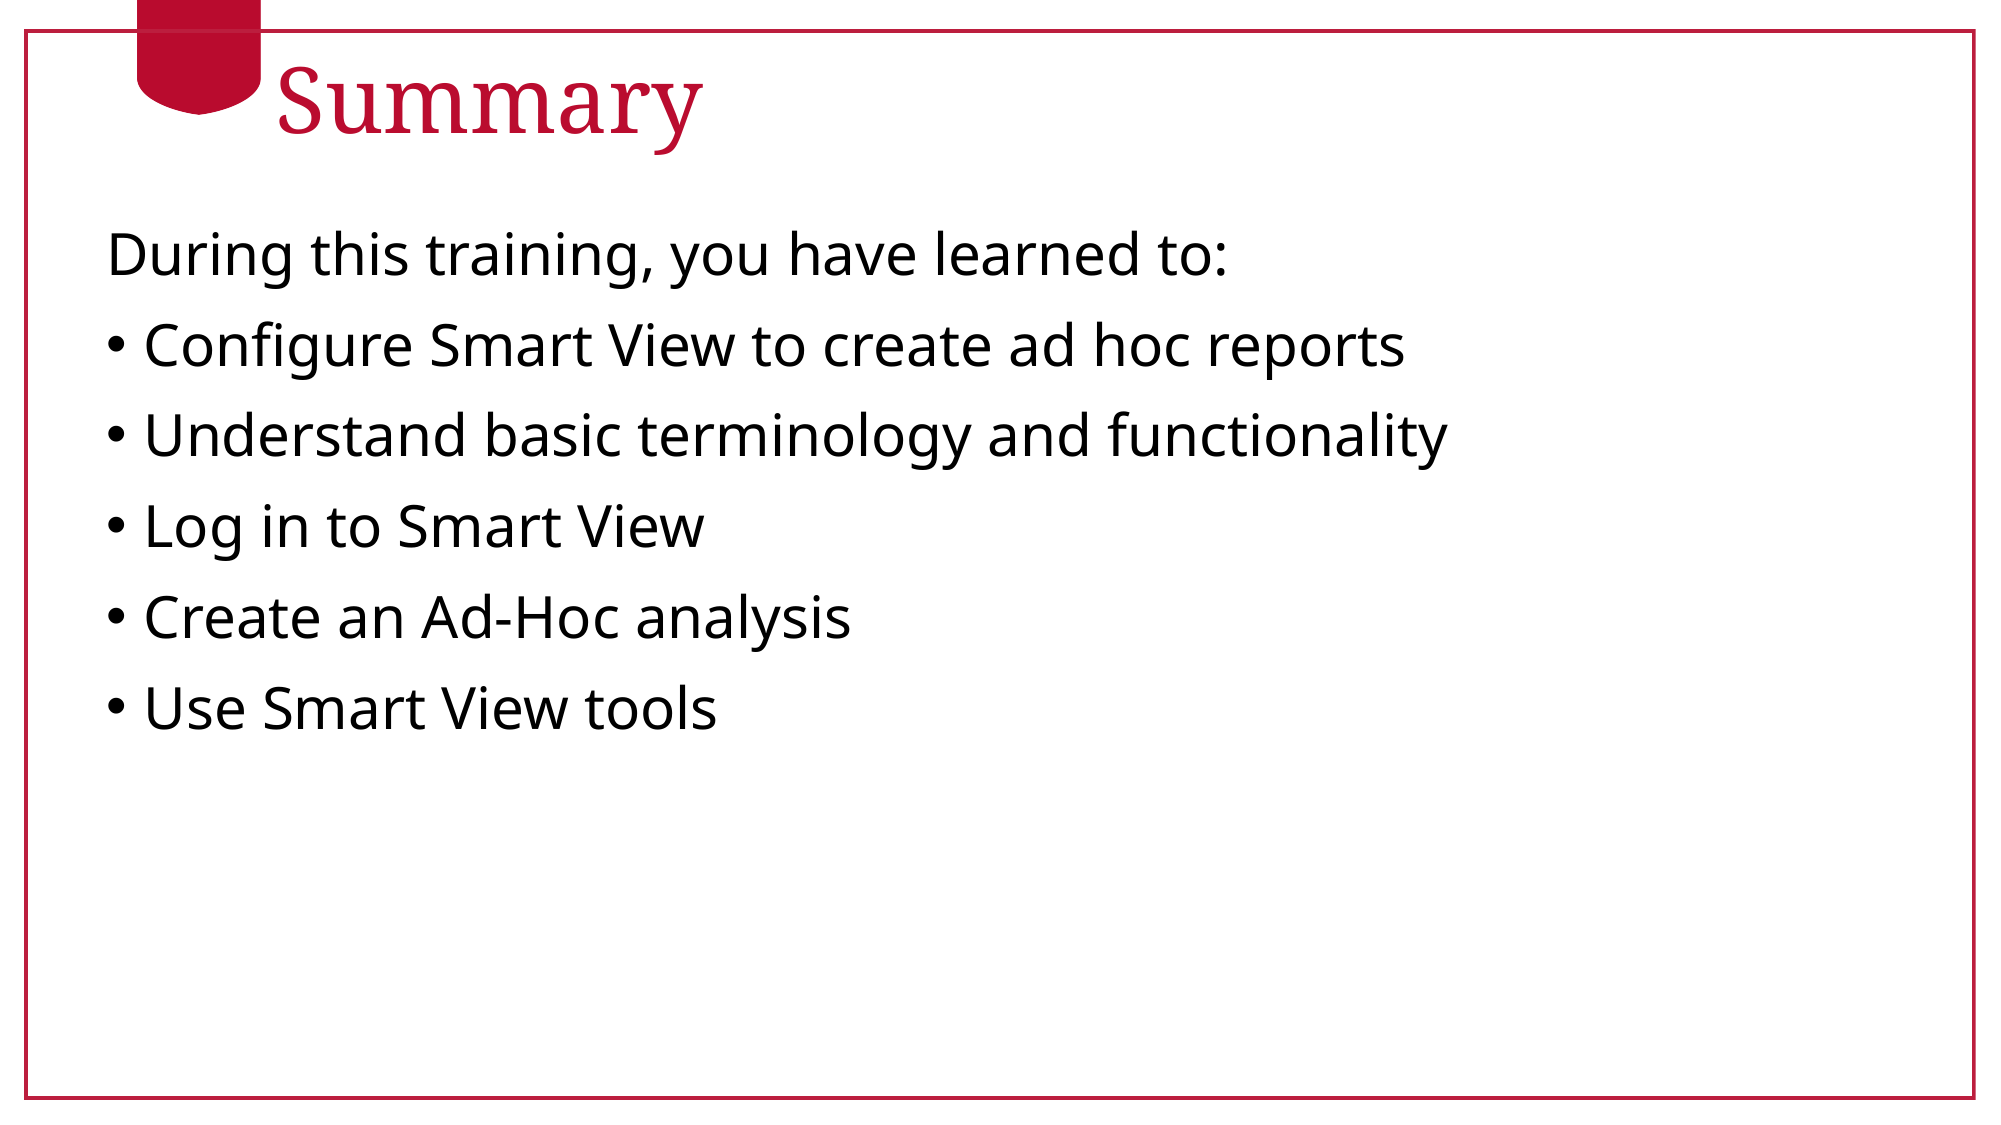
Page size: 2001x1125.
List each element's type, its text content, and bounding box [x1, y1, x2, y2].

picture [137, 0, 261, 29]
list During this training, you have learned to: Configure Smart View to create ad hoc reports Understand basic terminology and functionality Log in to Smart View Create an Ad-Hoc analysis Use Smart View tools [91, 209, 1909, 952]
title Summary [260, 33, 1863, 174]
picture [137, 33, 260, 115]
